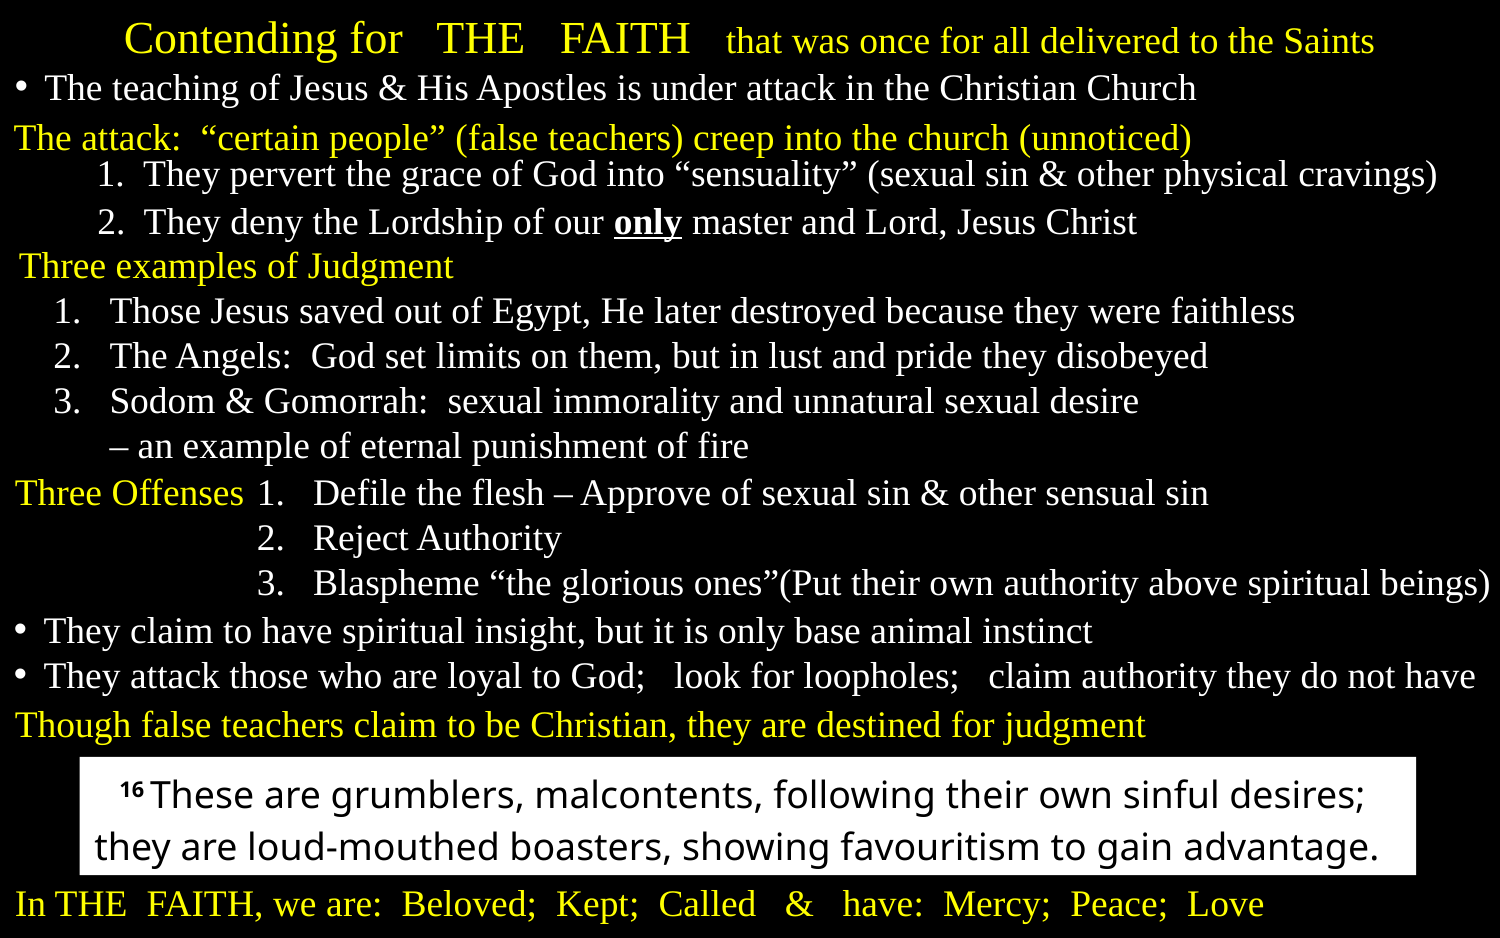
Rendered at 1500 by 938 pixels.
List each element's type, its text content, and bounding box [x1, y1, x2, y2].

text_box In THE FAITH, we are: Beloved; Kept; Called & have: Mercy; Peace; Love [0, 871, 1496, 932]
text_box Those Jesus saved out of Egypt, He later destroyed because they were faithless The Angels: God set limits on them, but in lust and pride they disobeyed Sodom & Gomorrah: sexual immorality and unnatural sexual desire – an example of eternal punishment of fire [38, 278, 1482, 461]
text_box The teaching of Jesus & His Apostles is under attack in the Christian Church [0, 55, 1500, 115]
text_box Three examples of Judgment [3, 234, 683, 294]
text_box 2. They deny the Lordship of our only master and Lord, Jesus Christ [82, 189, 1370, 250]
text_box They claim to have spiritual insight, but it is only base animal instinct [0, 598, 1288, 643]
text_box 16 These are grumblers, malcontents, following their own sinful desires; they are loud-mouthed boasters, showing favouritism to gain advantage. [79, 756, 1417, 871]
text_box Though false teachers claim to be Christian, they are destined for judgment [0, 692, 1496, 753]
text_box Contending for THE FAITH that was once for all delivered to the Saints [0, 0, 1500, 55]
text_box They attack those who are loyal to God; look for loopholes; claim authority they do not have [0, 643, 1498, 704]
text_box 1. They pervert the grace of God into “sensuality” (sexual sin & other physical cravings) [81, 141, 1488, 202]
text_box Defile the flesh – Approve of sexual sin & other sensual sin Reject Authority Blaspheme “the glorious ones”(Put their own authority above spiritual beings) [242, 461, 1500, 611]
text_box The attack: “certain people” (false teachers) creep into the church (unnoticed) [0, 115, 1497, 166]
text_box Three Offenses [0, 460, 312, 521]
